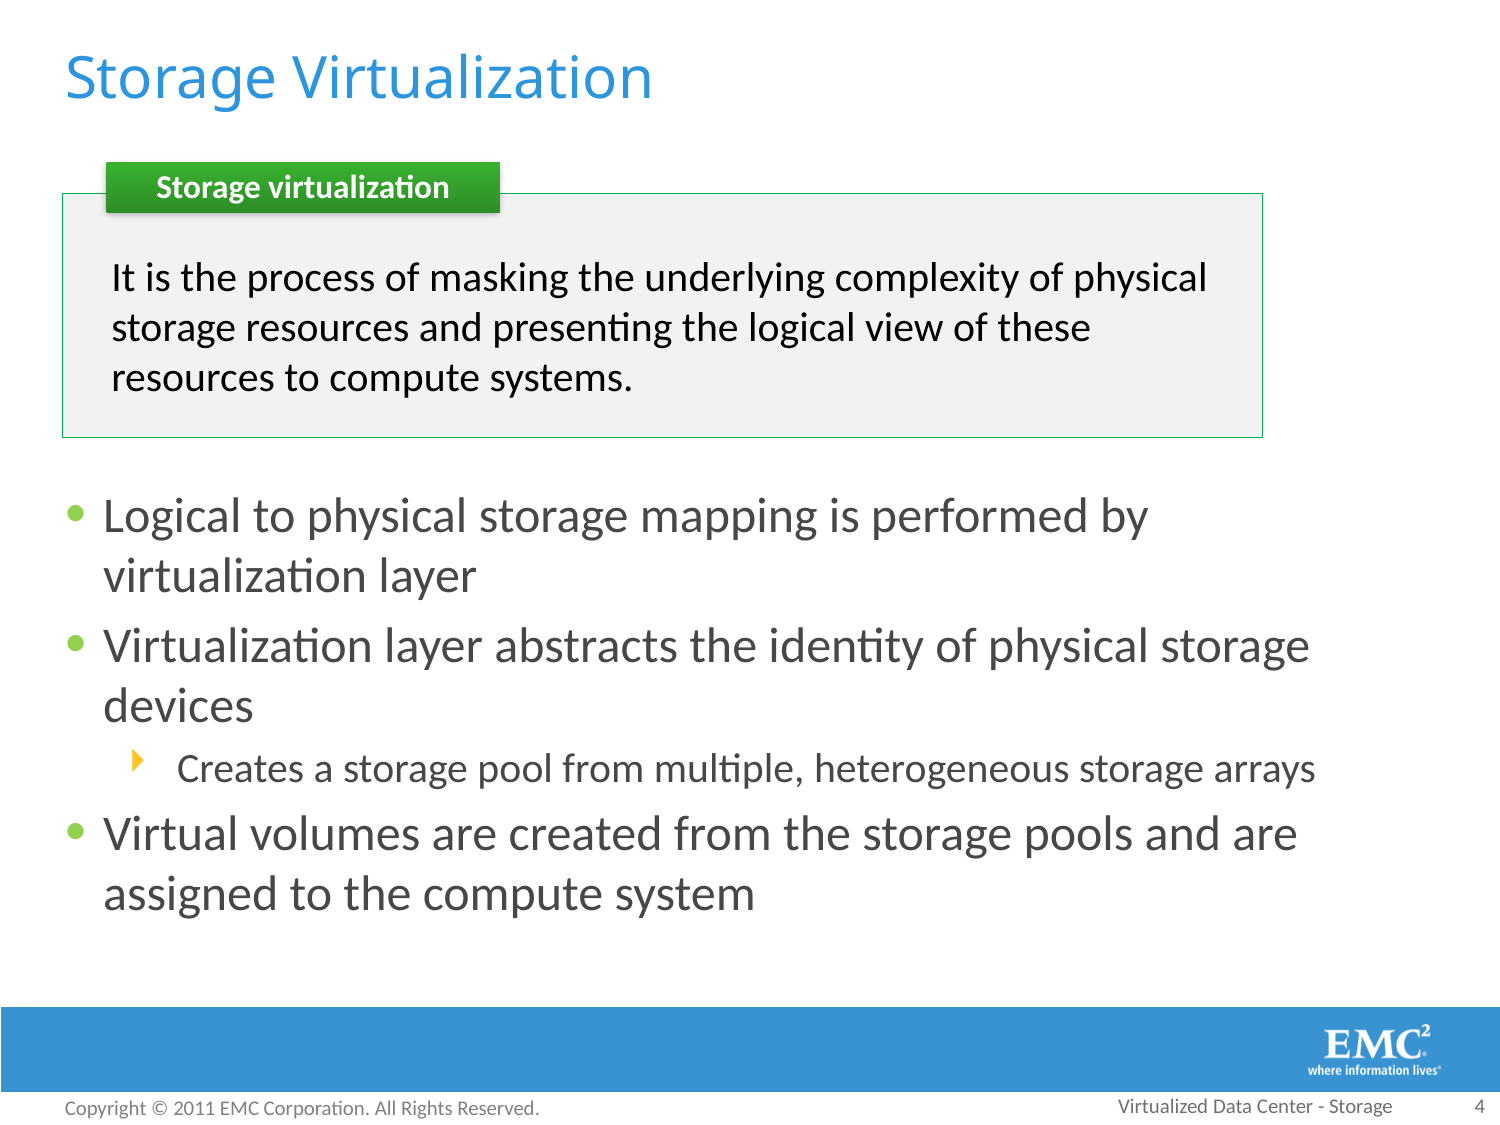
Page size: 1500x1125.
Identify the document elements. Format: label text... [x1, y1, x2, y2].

slide_number 4 [1425, 1087, 1500, 1125]
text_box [62, 162, 1263, 438]
footer Virtualized Data Center - Storage [725, 1087, 1413, 1125]
list Logical to physical storage mapping is performed by virtualization layer Virtualization layer abstracts the identity of physical storage devices Creates a storage pool from multiple, heterogeneous storage arrays Virtual volumes are created from the storage pools and are assigned to the compute system [49, 474, 1438, 988]
picture [0, 1006, 1500, 1093]
title Storage Virtualization [49, 12, 1438, 138]
